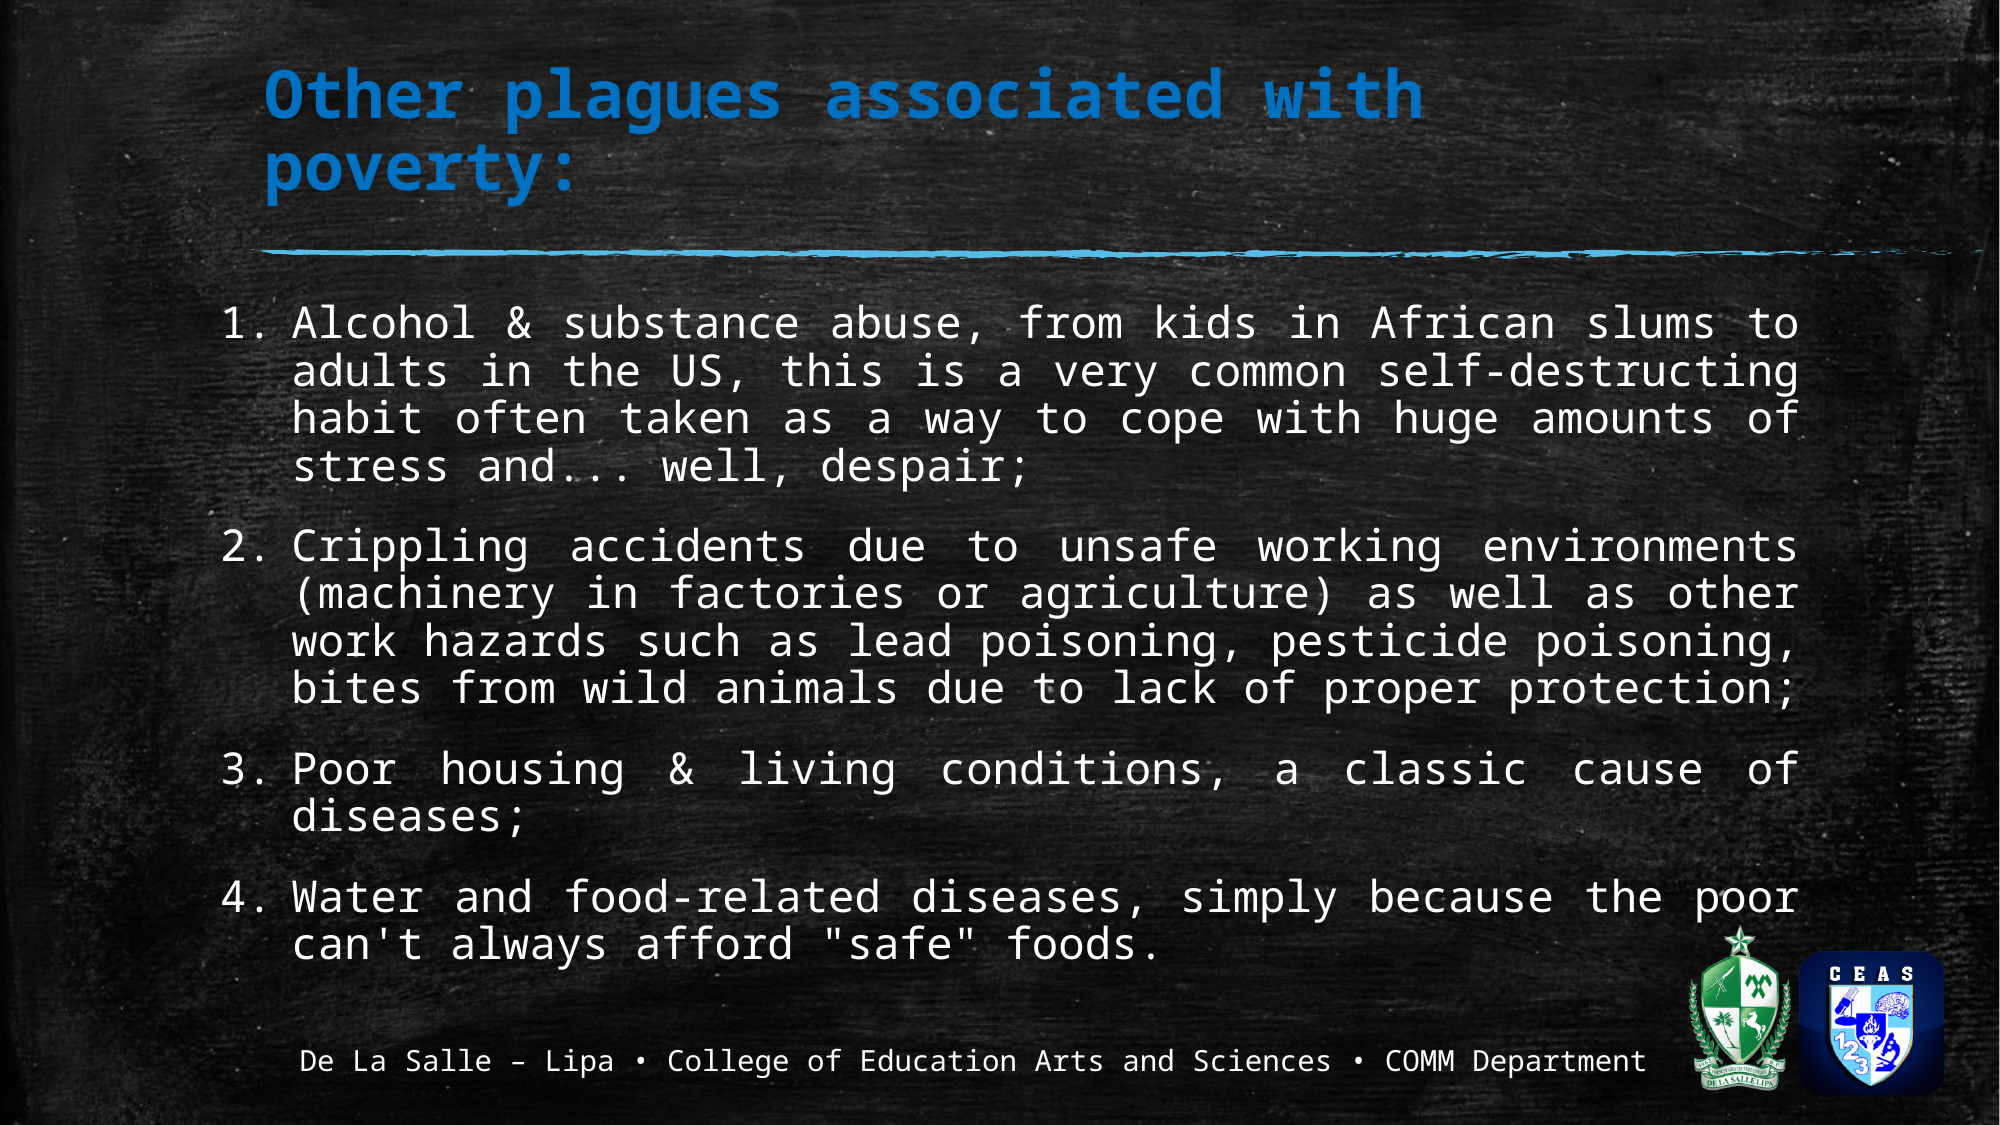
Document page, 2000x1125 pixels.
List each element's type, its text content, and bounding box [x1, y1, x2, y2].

picture [1656, 924, 1944, 1096]
title Other plagues associated with poverty: [249, 45, 1750, 213]
list Alcohol & substance abuse, from kids in African slums to adults in the US, this is a very common self-destructing habit often taken as a way to cope with huge amounts of stress and... well, despair; Crippling accidents due to unsafe working environments (machinery in factories or agriculture) as well as other work hazards such as lead poisoning, pesticide poisoning, bites from wild animals due to lack of proper protection; Poor housing & living conditions, a classic cause of diseases; Water and food-related diseases, simply because the poor can't always afford "safe" foods. [205, 293, 1818, 994]
text_box De La Salle – Lipa • College of Education Arts and Sciences • COMM Department [124, 1034, 1656, 1085]
